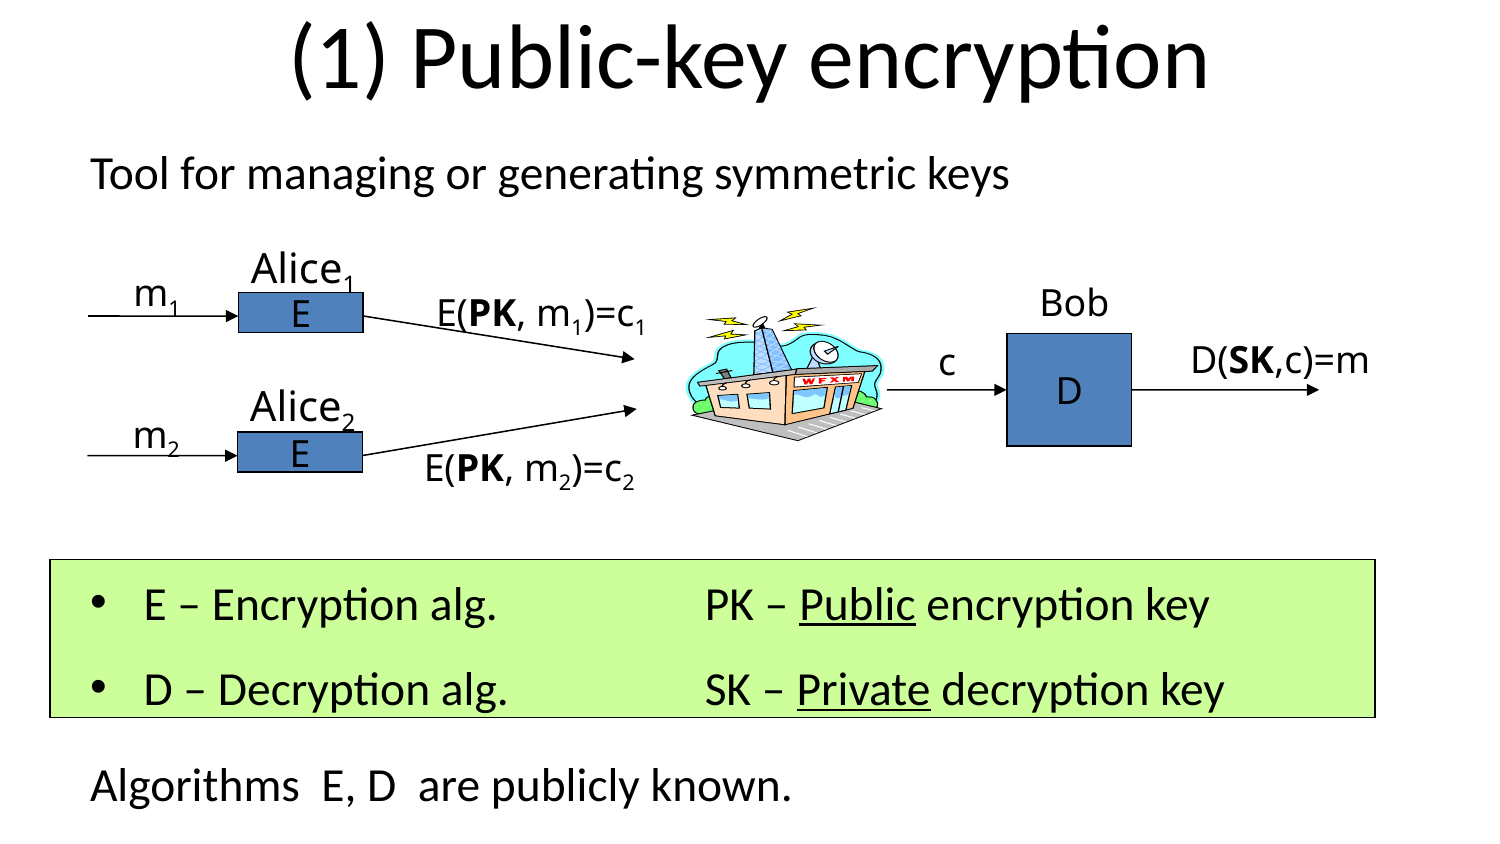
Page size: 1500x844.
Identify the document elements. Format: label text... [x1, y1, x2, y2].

picture [684, 306, 886, 442]
text_box [1131, 388, 1320, 397]
text_box E(PK, m2)=c2 [408, 436, 650, 502]
text_box [195, 449, 238, 462]
text_box E [238, 292, 364, 333]
text_box E [237, 432, 363, 473]
text_box Alice2 [235, 371, 371, 444]
text_box Alice1 [235, 234, 371, 306]
text_box D(SK,c)=m [1175, 328, 1385, 388]
text_box [50, 559, 75, 718]
text_box [563, 348, 635, 364]
text_box [971, 383, 1007, 397]
text_box m2 [117, 403, 195, 470]
title (1) Public-key encryption [75, 0, 1425, 122]
text_box [476, 404, 637, 436]
text_box c [923, 330, 971, 391]
text_box E(PK, m1)=c1 [421, 281, 662, 348]
text_box Bob [1024, 272, 1125, 332]
text_box m1 [118, 261, 196, 328]
text_box D [1006, 333, 1132, 447]
list Tool for managing or generating symmetric keys E – Encryption alg. PK – Public encryption key D – Decryption alg. SK – Private decryption key Algorithms E, D are publicly known. [75, 134, 1417, 822]
text_box [196, 309, 239, 323]
